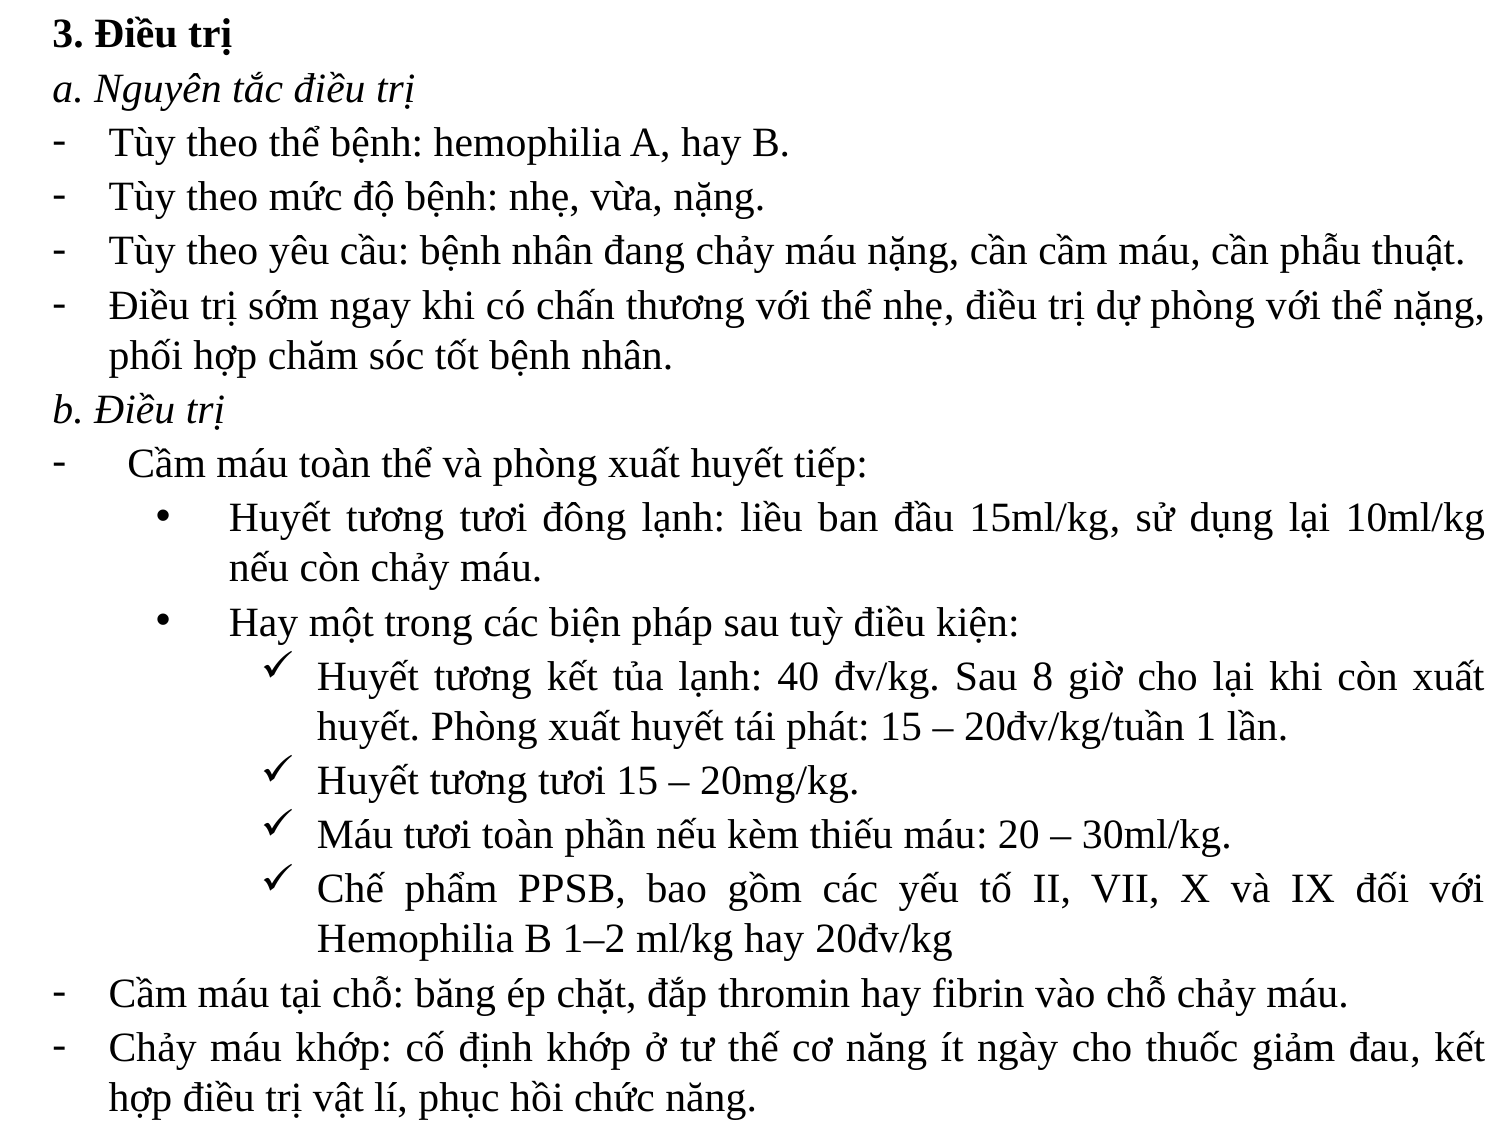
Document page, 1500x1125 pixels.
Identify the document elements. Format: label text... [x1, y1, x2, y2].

text_box 3. Điều trị a. Nguyên tắc điều trị Tùy theo thể bệnh: hemophilia A, hay B. Tùy theo mức độ bệnh: nhẹ, vừa, nặng. Tùy theo yêu cầu: bệnh nhân đang chảy máu nặng, cần cầm máu, cần phẫu thuật. Điều trị sớm ngay khi có chấn thương với thể nhẹ, điều trị dự phòng với thể nặng, phối hợp chăm sóc tốt bệnh nhân. b. Điều trị Cầm máu toàn thể và phòng xuất huyết tiếp: Huyết tương tươi đông lạnh: liều ban đầu 15ml/kg, sử dụng lại 10ml/kg nếu còn chảy máu. Hay một trong các biện pháp sau tuỳ điều kiện: Huyết tương kết tủa lạnh: 40 đv/kg. Sau 8 giờ cho lại khi còn xuất huyết. Phòng xuất huyết tái phát: 15 – 20đv/kg/tuần 1 lần. Huyết tương tươi 15 – 20mg/kg. Máu tươi toàn phần nếu kèm thiếu máu: 20 – 30ml/kg. Chế phẩm PPSB, bao gồm các yếu tố II, VII, X và IX đối với Hemophilia B 1–2 ml/kg hay 20đv/kg Cầm máu tại chỗ: băng ép chặt, đắp thromin hay fibrin vào chỗ chảy máu. Chảy máu khớp: cố định khớp ở tư thế cơ năng ít ngày cho thuốc giảm đau, kết hợp điều trị vật lí, phục hồi chức năng. [37, 0, 1500, 1125]
